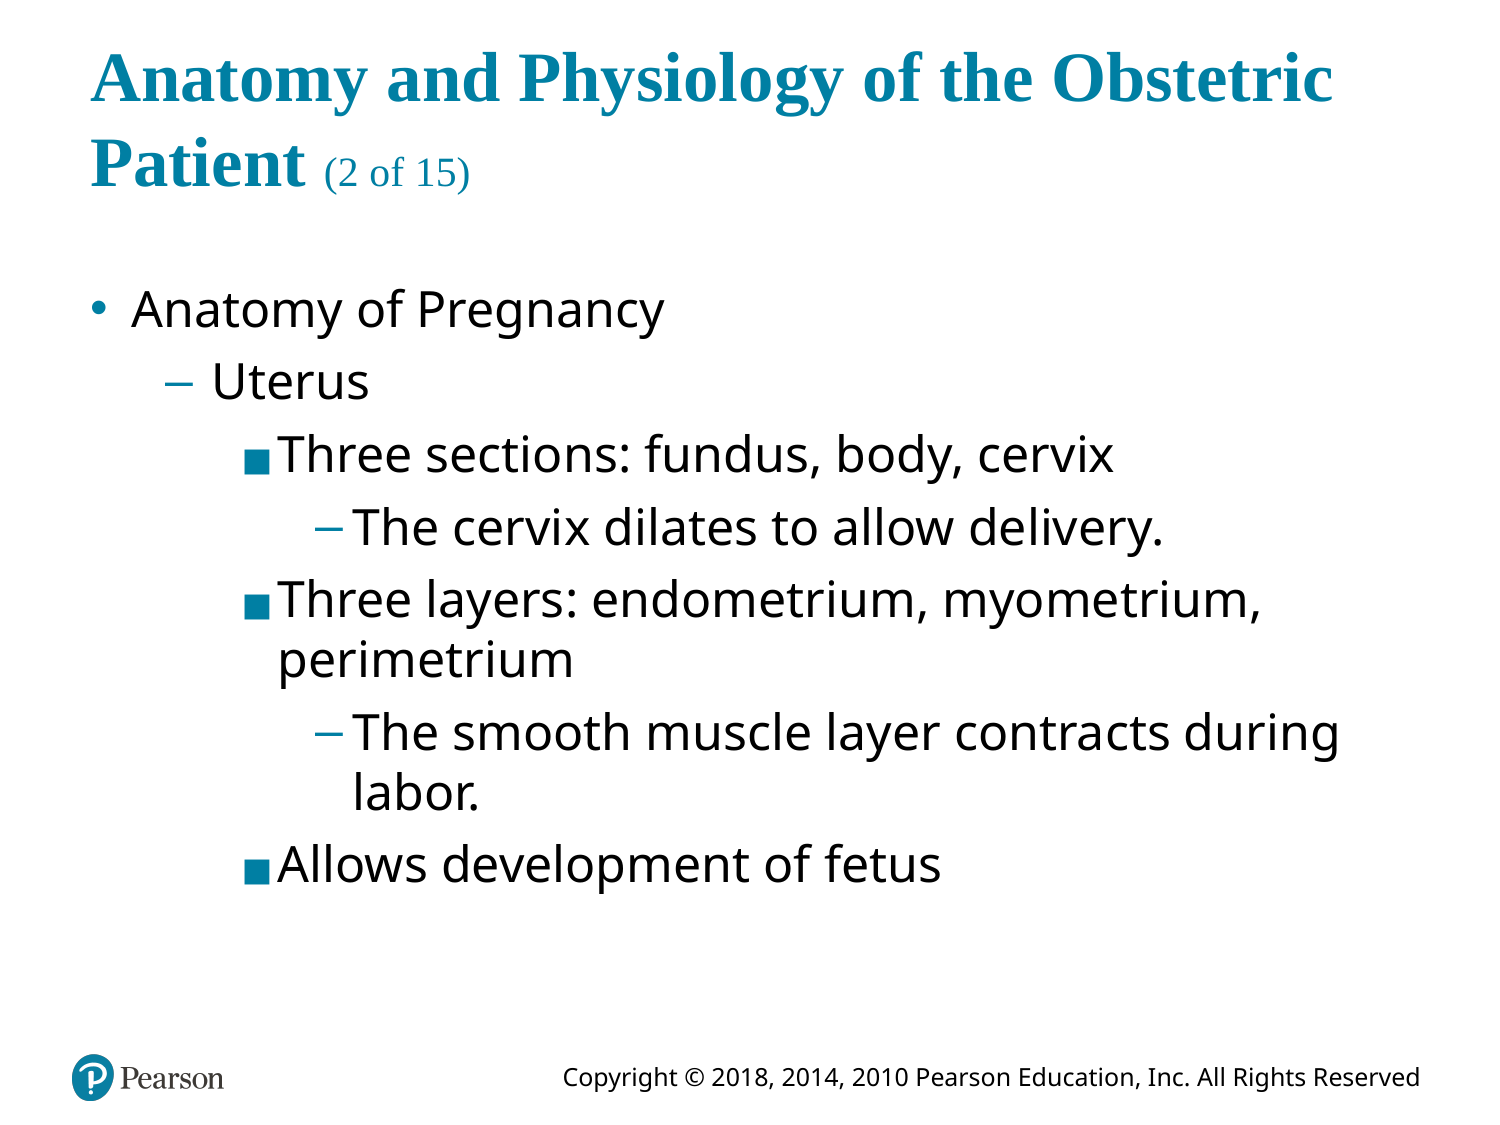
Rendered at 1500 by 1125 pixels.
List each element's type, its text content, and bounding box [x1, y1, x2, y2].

title Anatomy and Physiology of the Obstetric Patient (2 of 15) [75, 35, 1425, 216]
picture [72, 1054, 88, 1070]
picture [80, 1063, 106, 1088]
picture [72, 1087, 83, 1101]
list Anatomy of Pregnancy Uterus Three sections: fundus, body, cervix The cervix dilates to allow delivery. Three layers: endometrium, myometrium, perimetrium The smooth muscle layer contracts during labor. Allows development of fetus [75, 262, 1458, 846]
picture [98, 1054, 224, 1101]
